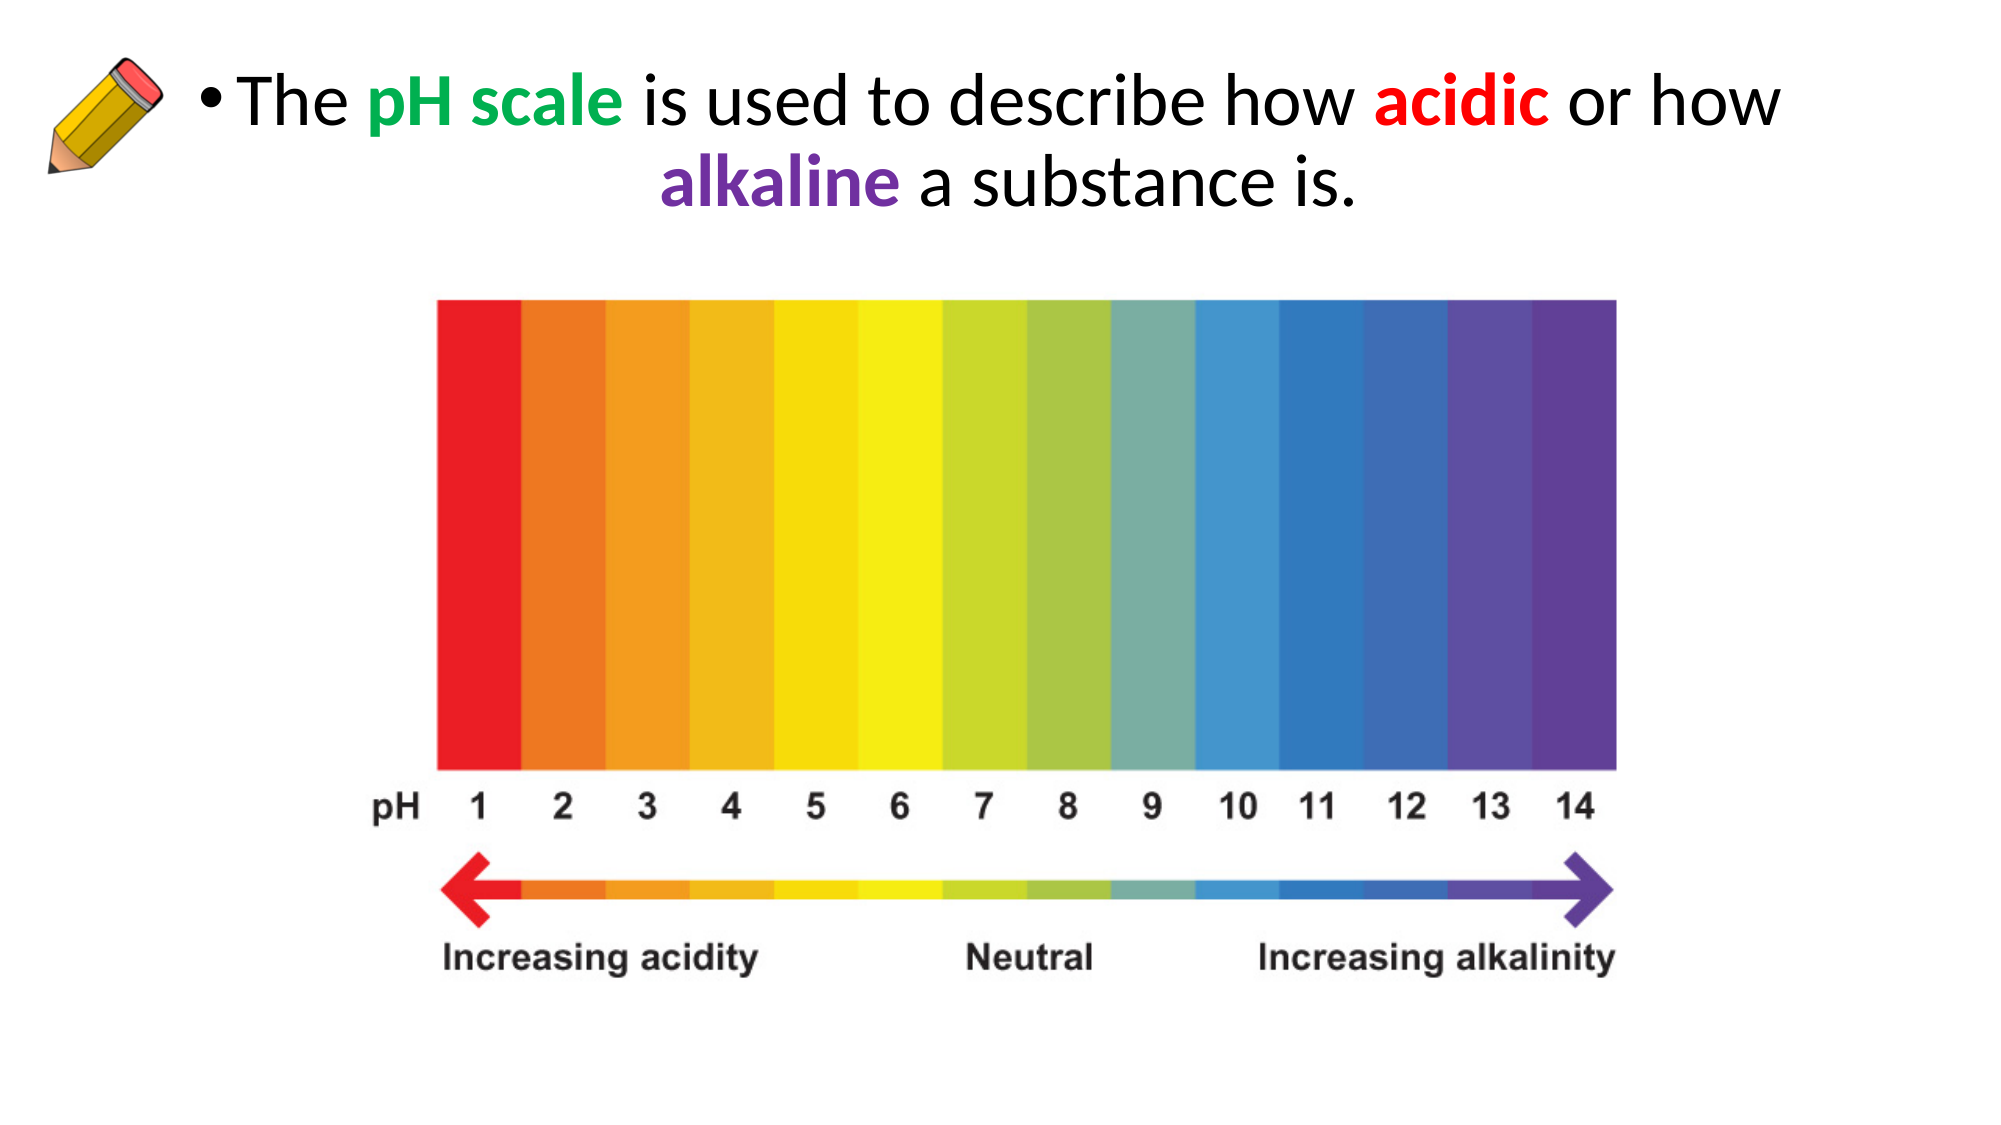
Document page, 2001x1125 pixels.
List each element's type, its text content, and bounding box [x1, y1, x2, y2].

picture [0, 22, 193, 221]
picture [354, 280, 1634, 992]
list The pH scale is used to describe how acidic or how alkaline a substance is. [128, 52, 1853, 230]
